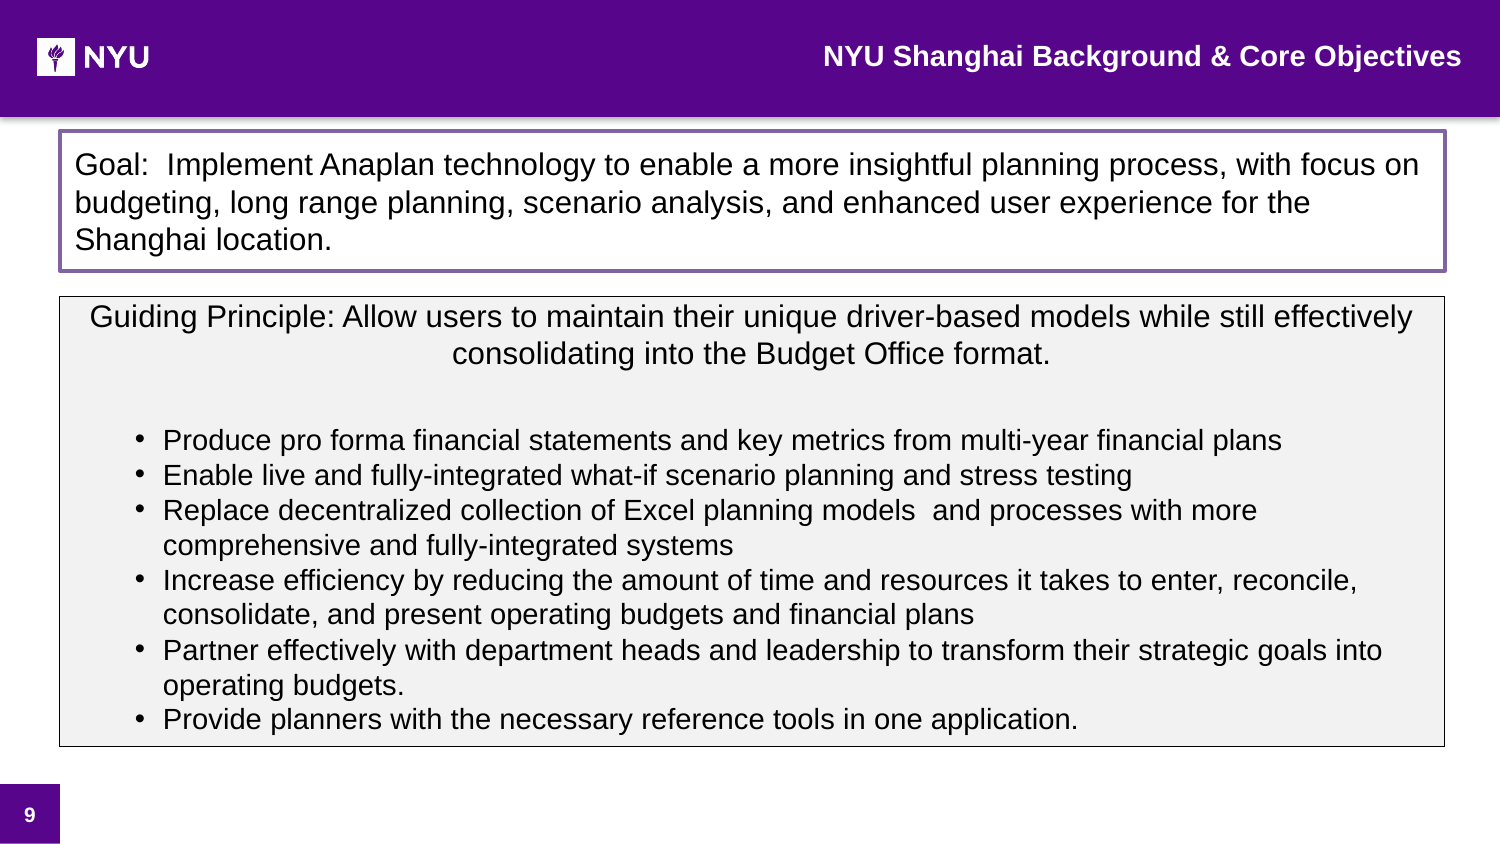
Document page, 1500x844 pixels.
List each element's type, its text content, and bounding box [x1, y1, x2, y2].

text_box NYU Shanghai Background & Core Objectives [801, 37, 1463, 81]
text_box Goal: Implement Anaplan technology to enable a more insightful planning process, with focus on budgeting, long range planning, scenario analysis, and enhanced user experience for the Shanghai location. [58, 129, 1447, 273]
text_box Guiding Principle: Allow users to maintain their unique driver-based models while still effectively consolidating into the Budget Office format. Produce pro forma financial statements and key metrics from multi-year financial plans Enable live and fully-integrated what-if scenario planning and stress testing Replace decentralized collection of Excel planning models and processes with more comprehensive and fully-integrated systems Increase efficiency by reducing the amount of time and resources it takes to enter, reconcile, consolidate, and present operating budgets and financial plans Partner effectively with department heads and leadership to transform their strategic goals into operating budgets. Provide planners with the necessary reference tools in one application. [59, 296, 1445, 747]
text_box 9 [0, 784, 60, 844]
picture [37, 38, 149, 76]
